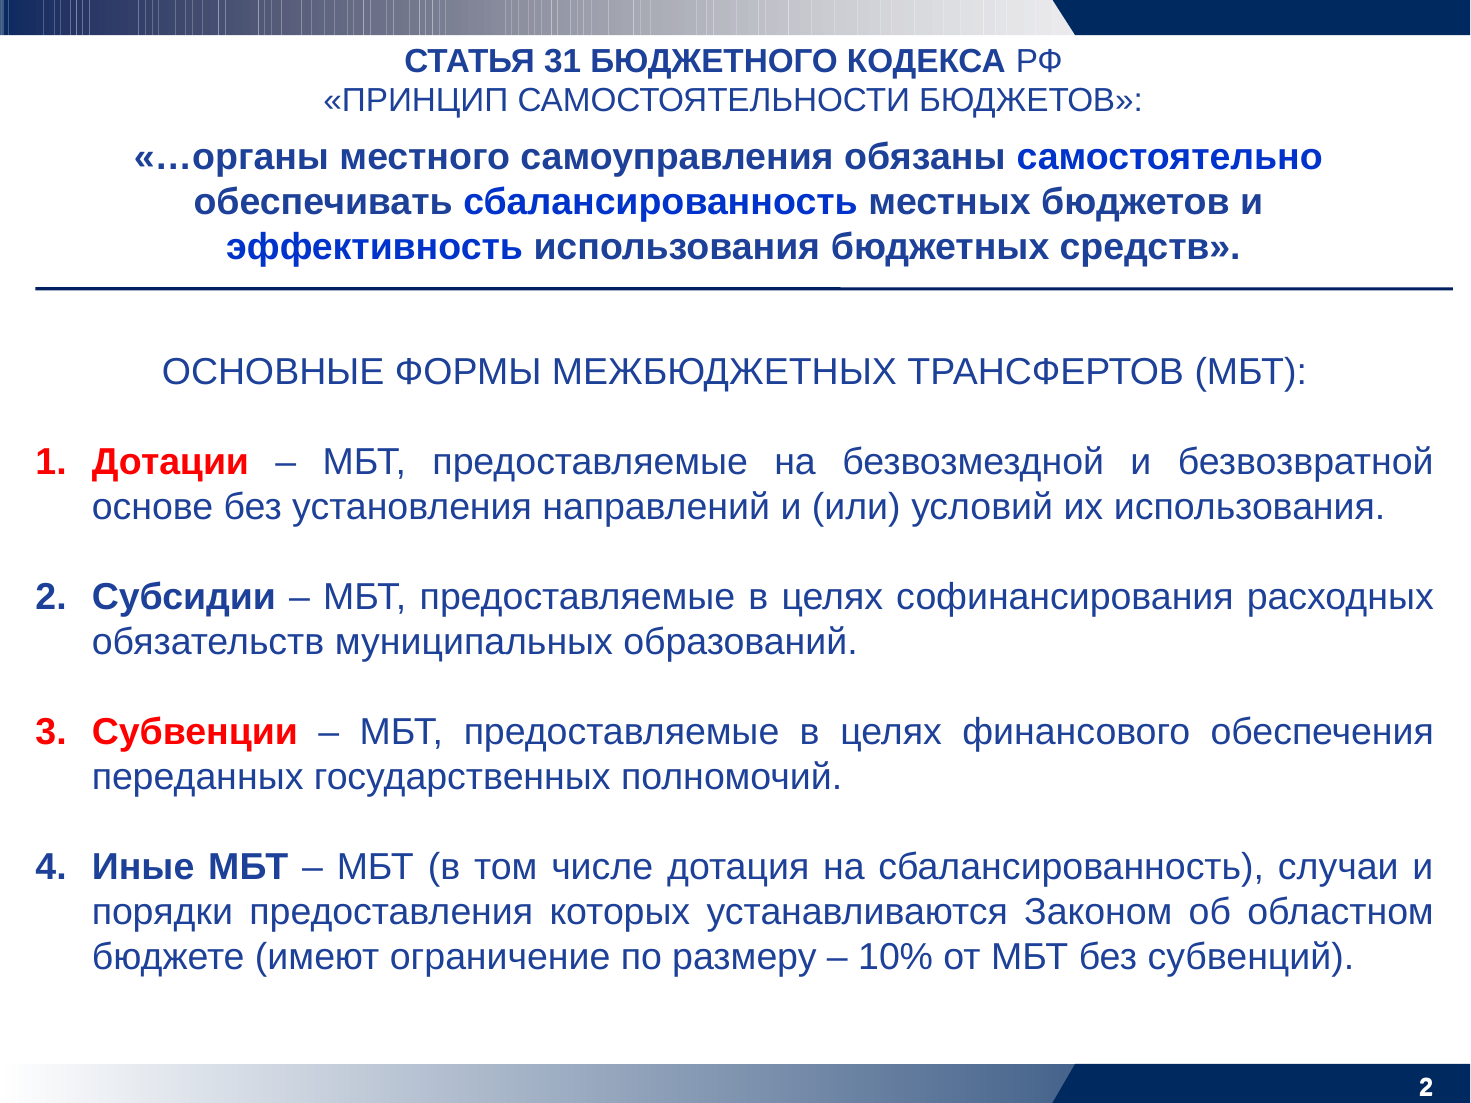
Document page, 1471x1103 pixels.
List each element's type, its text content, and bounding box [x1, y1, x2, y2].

text_box ОСНОВНЫЕ ФОРМЫ МЕЖБЮДЖЕТНЫХ ТРАНСФЕРТОВ (МБТ): Дотации – МБТ, предоставляемые на безвозмездной и безвозвратной основе без установления направлений и (или) условий их использования. Субсидии – МБТ, предоставляемые в целях софинансирования расходных обязательств муниципальных образований. Субвенции – МБТ, предоставляемые в целях финансового обеспечения переданных государственных полномочий. Иные МБТ – МБТ (в том числе дотация на сбалансированность), случаи и порядки предоставления которых устанавливаются Законом об областном бюджете (имеют ограничение по размеру – 10% от МБТ без субвенций). [35, 347, 1435, 978]
text_box «…органы местного самоуправления обязаны самостоятельно обеспечивать сбалансированность местных бюджетов и эффективность использования бюджетных средств». [0, 132, 1469, 268]
text_box СТАТЬЯ 31 БЮДЖЕТНОГО КОДЕКСА РФ «ПРИНЦИП САМОСТОЯТЕЛЬНОСТИ БЮДЖЕТОВ»: [34, 38, 1434, 119]
slide_number 1 [1126, 1070, 1434, 1102]
